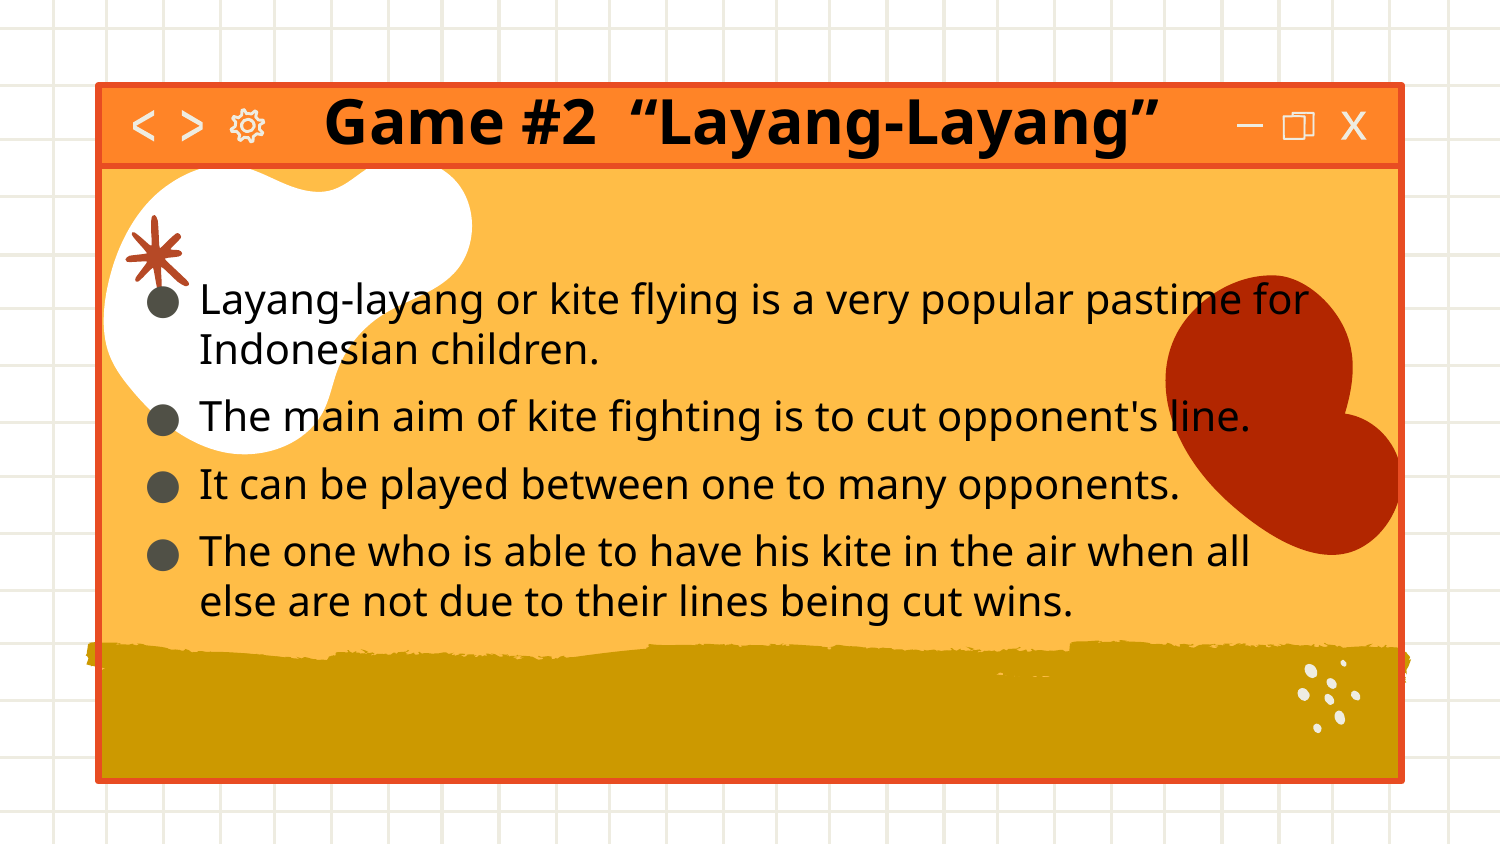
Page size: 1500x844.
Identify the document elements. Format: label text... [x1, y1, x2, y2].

title Game #2 “Layang-Layang” [118, 72, 1382, 167]
subtitle Layang-layang or kite flying is a very popular pastime for Indonesian children. The main aim of kite fighting is to cut opponent's line. It can be played between one to many opponents. The one who is able to have his kite in the air when all else are not due to their lines being cut wins. [124, 222, 1333, 715]
